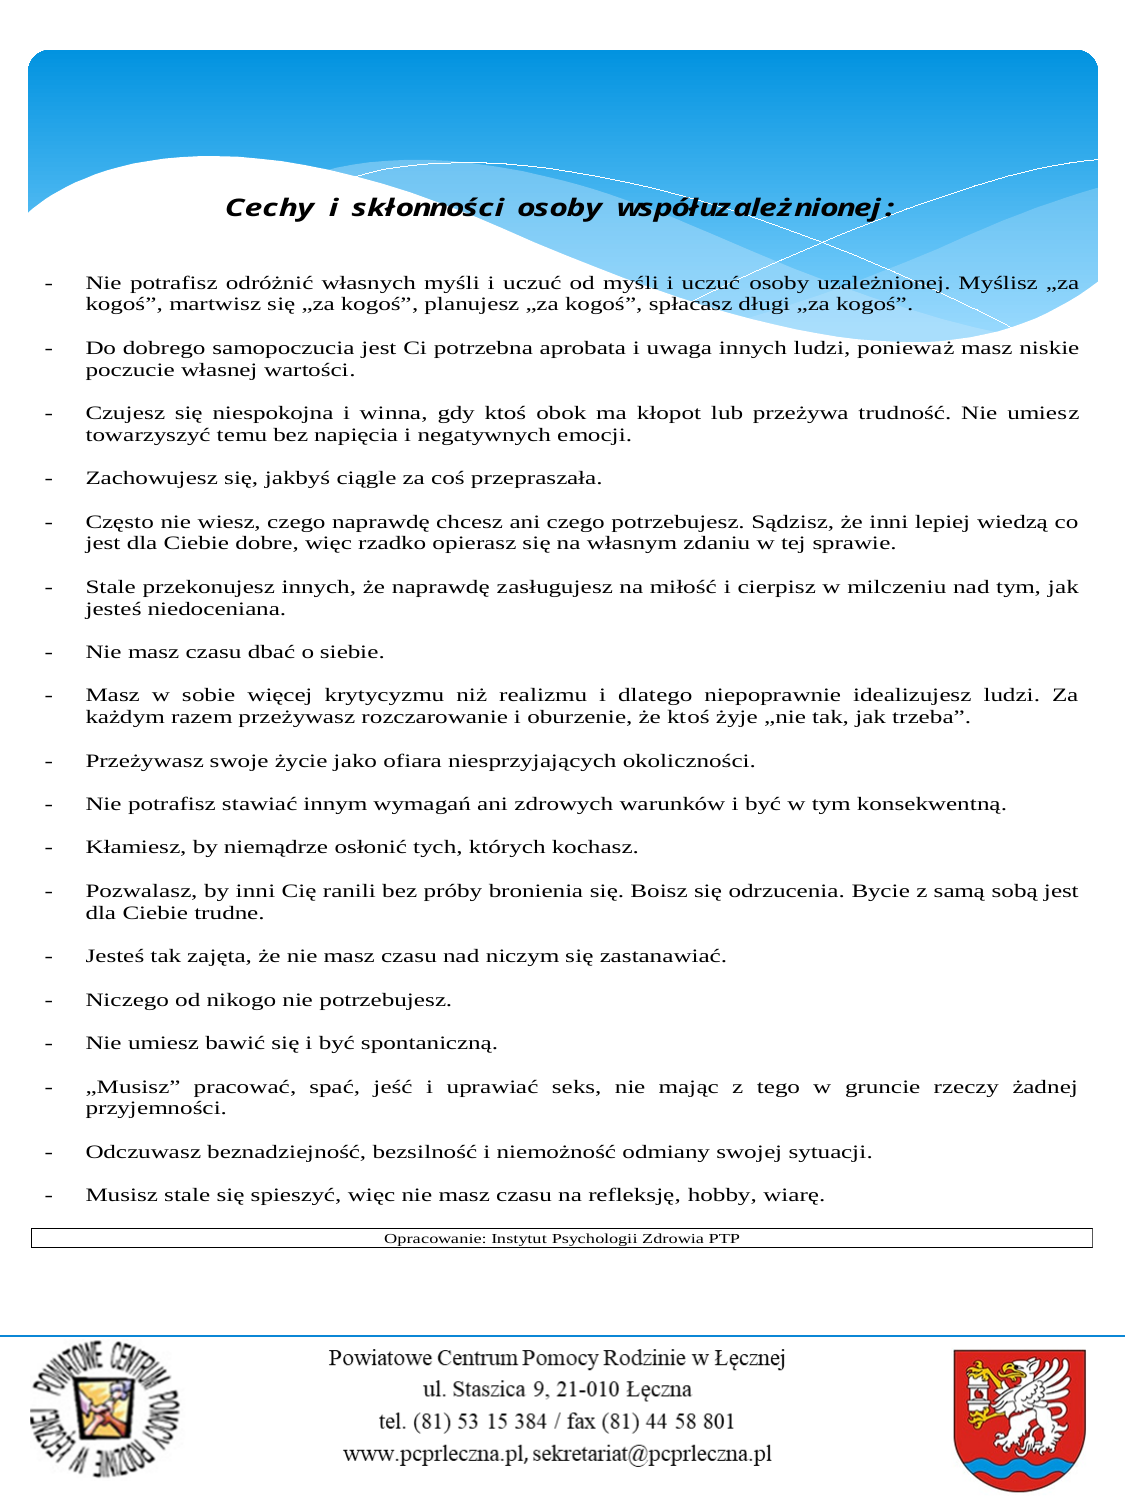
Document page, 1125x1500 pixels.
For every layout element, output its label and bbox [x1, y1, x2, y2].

picture [950, 1347, 1095, 1497]
picture [315, 1337, 800, 1481]
picture [30, 190, 1095, 1335]
picture [30, 1338, 193, 1481]
